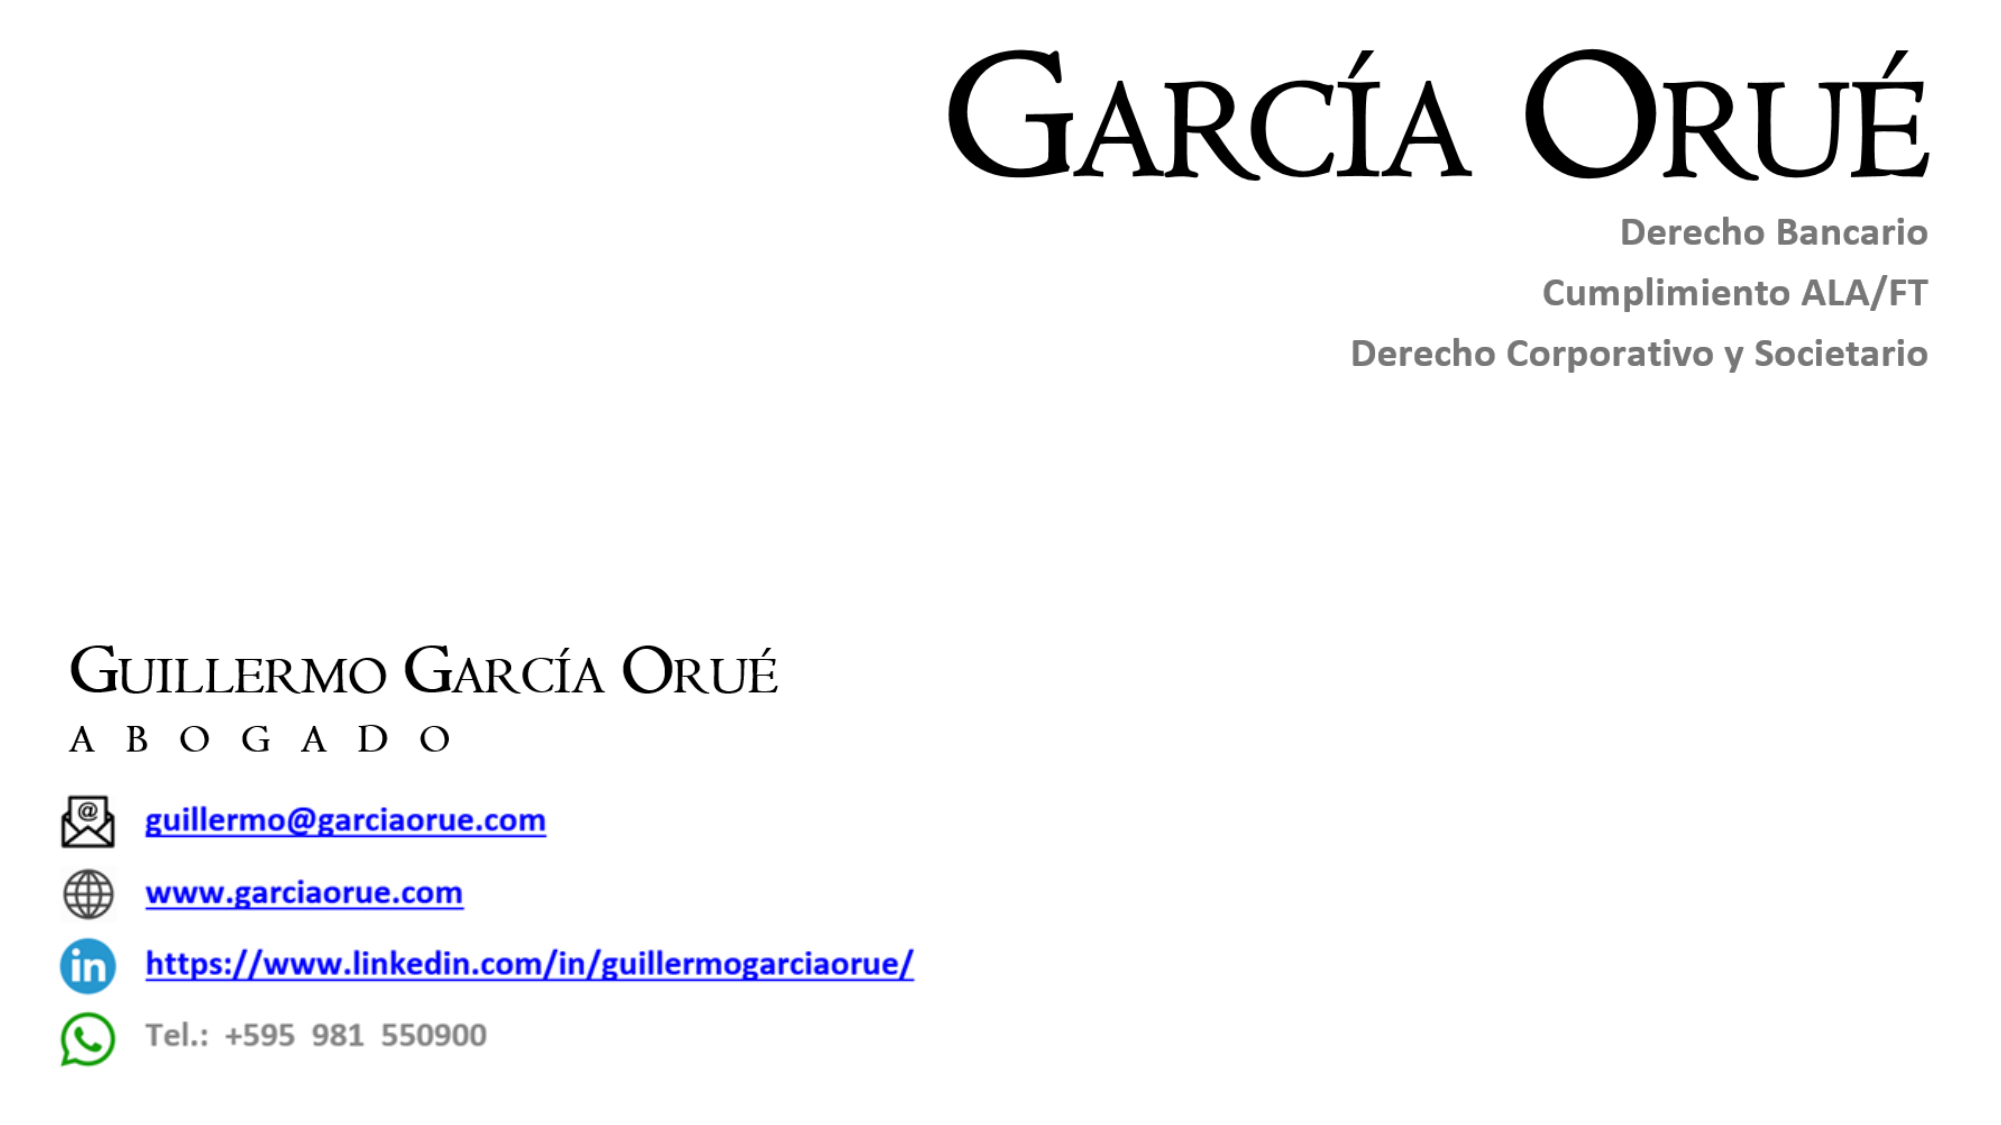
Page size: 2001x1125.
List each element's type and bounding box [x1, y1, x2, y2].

picture [43, 775, 964, 1086]
picture [468, 19, 1969, 384]
picture [25, 621, 1526, 774]
